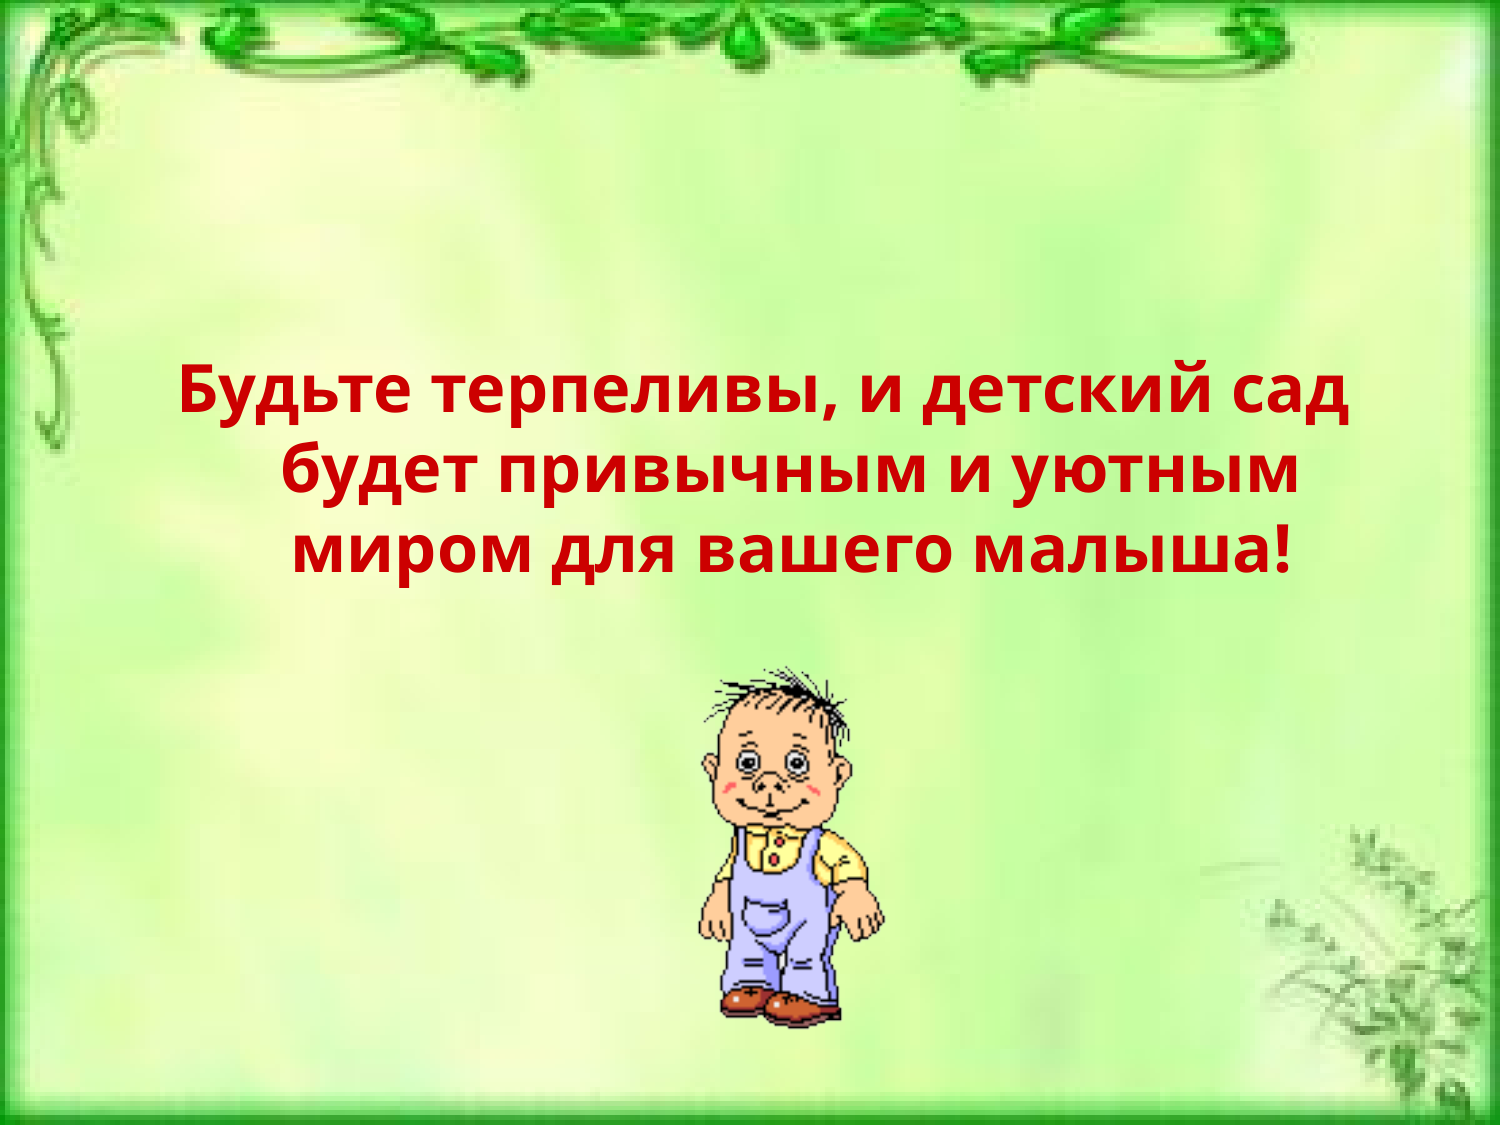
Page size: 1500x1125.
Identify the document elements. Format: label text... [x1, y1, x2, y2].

text_box Будьте терпеливы, и детский сад будет привычным и уютным миром для вашего малыша! [88, 338, 1439, 652]
picture [0, 0, 1500, 1125]
